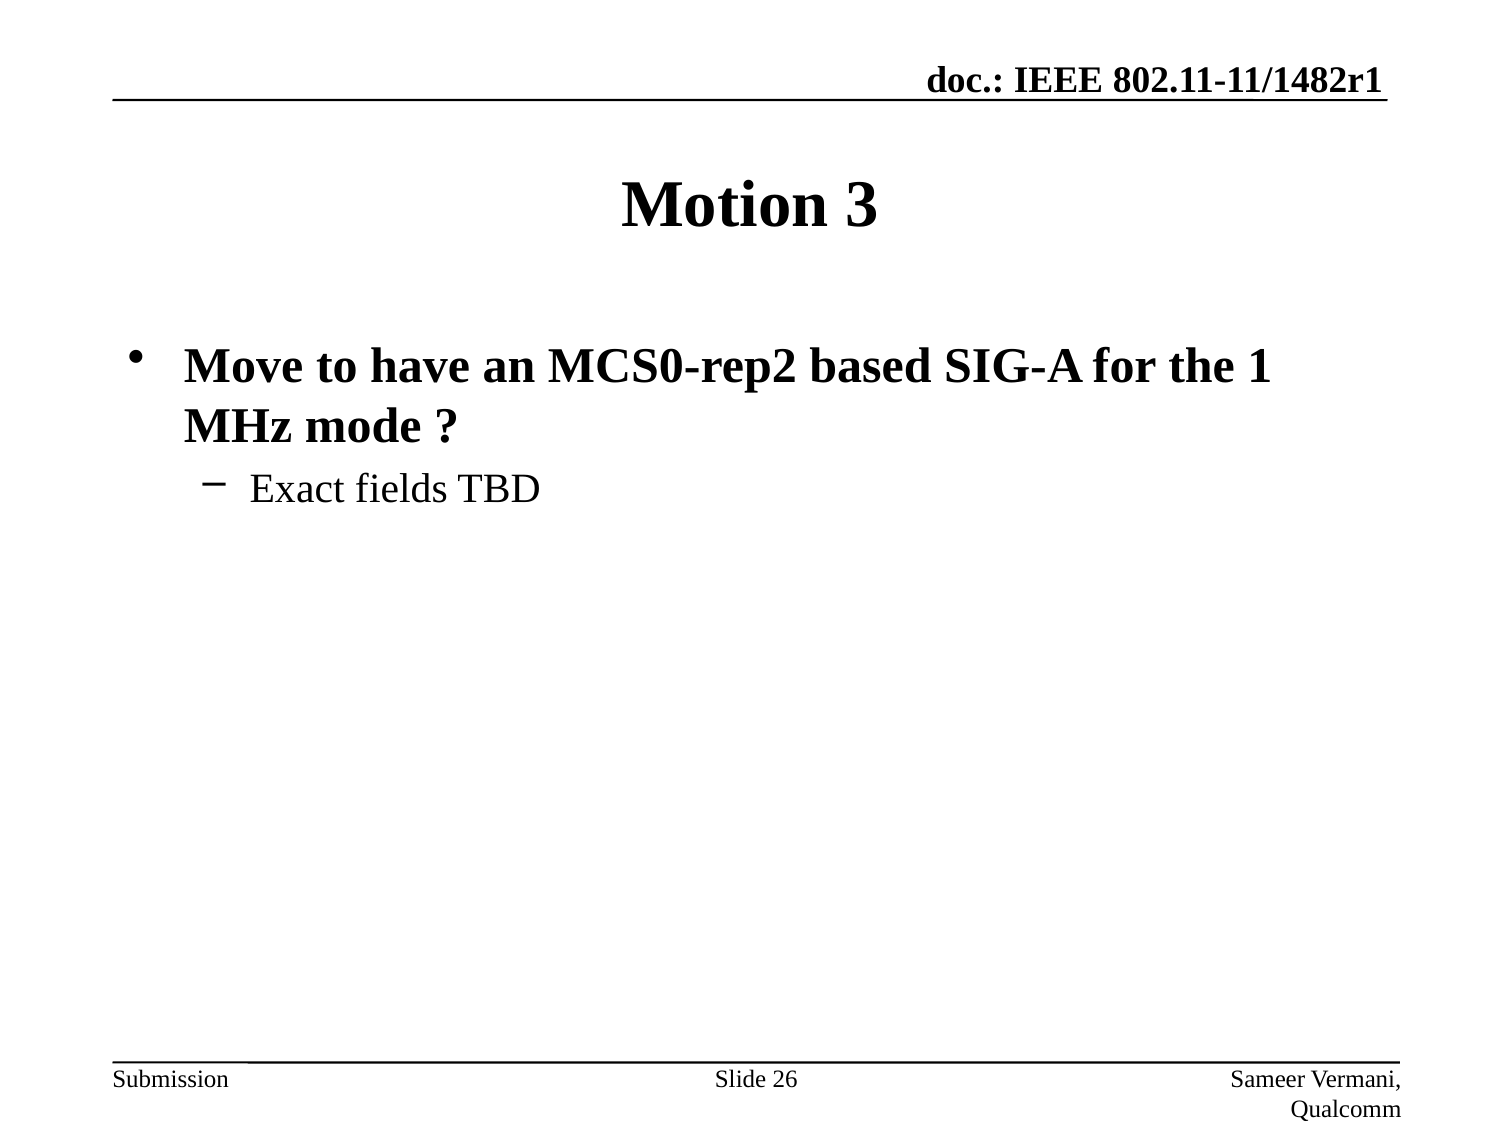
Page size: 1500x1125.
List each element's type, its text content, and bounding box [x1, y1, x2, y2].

list Move to have an MCS0-rep2 based SIG-A for the 1 MHz mode ? Exact fields TBD [112, 324, 1388, 1000]
title Motion 3 [112, 112, 1388, 288]
footer Sameer Vermani, Qualcomm [1148, 1062, 1402, 1093]
slide_number Slide 26 [712, 1062, 800, 1093]
